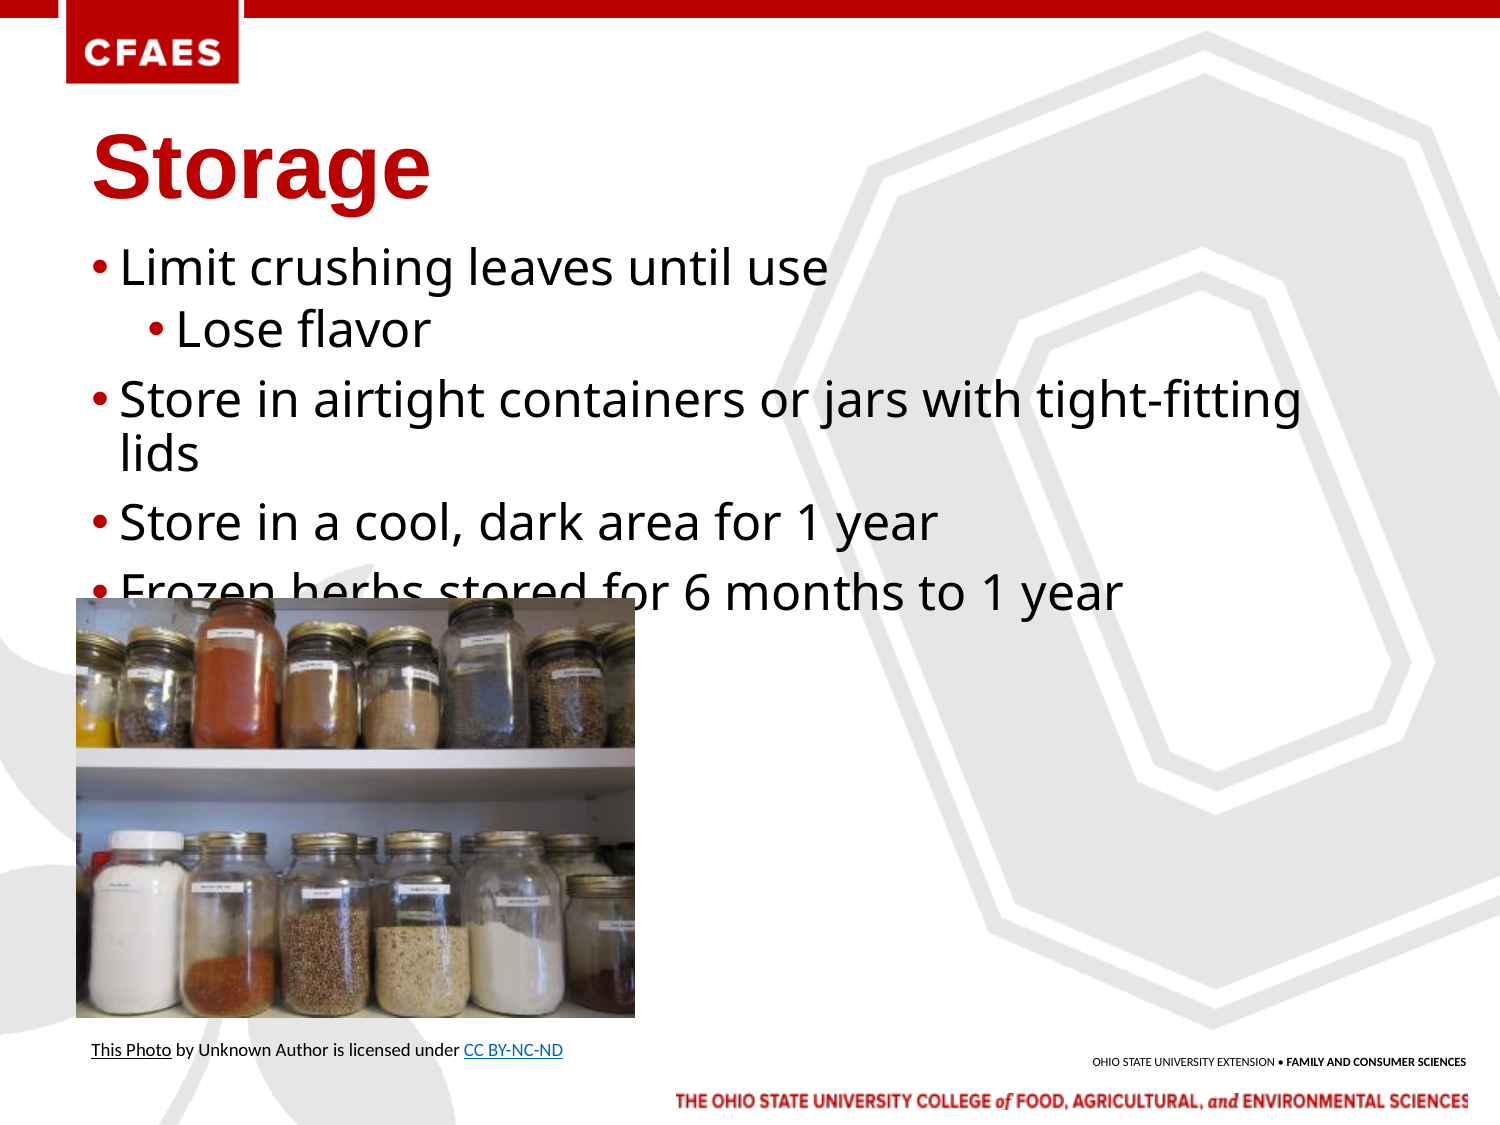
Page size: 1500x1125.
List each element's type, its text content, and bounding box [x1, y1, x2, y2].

picture [0, 18, 1500, 1125]
list Limit crushing leaves until use Lose flavor Store in airtight containers or jars with tight-fitting lids Store in a cool, dark area for 1 year Frozen herbs stored for 6 months to 1 year [76, 235, 1357, 617]
text_box This Photo by Unknown Author is licensed under CC BY-NC-ND [76, 1030, 593, 1068]
title Storage [76, 111, 1397, 254]
